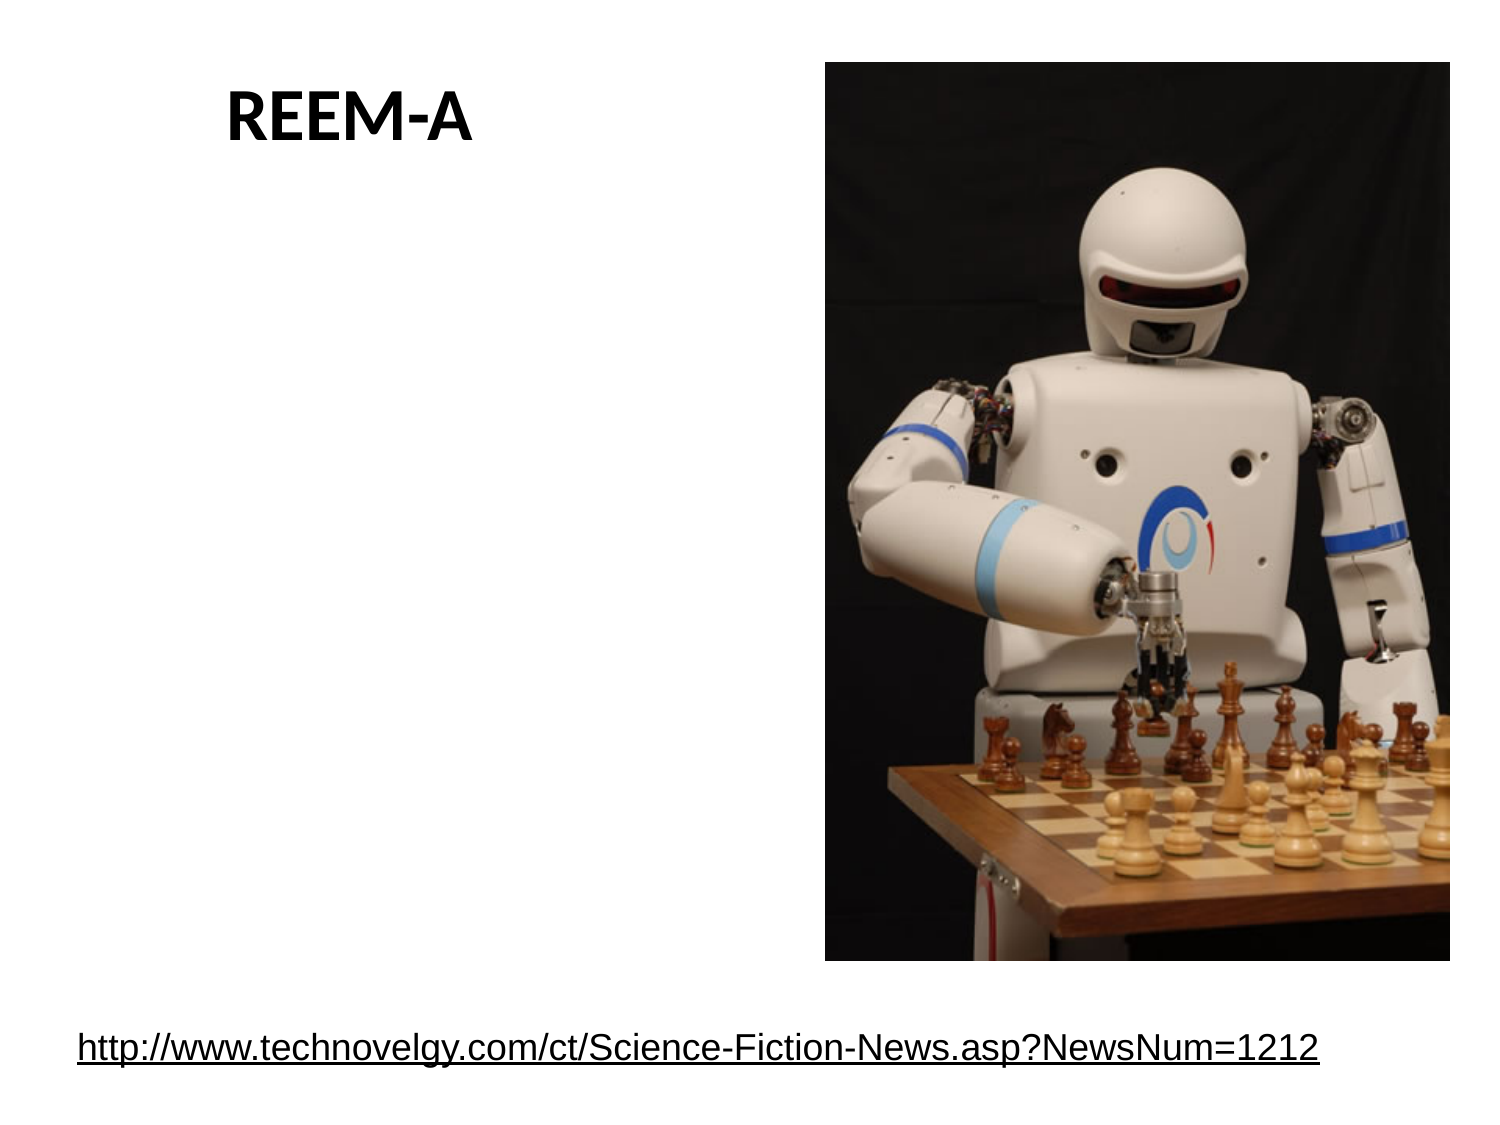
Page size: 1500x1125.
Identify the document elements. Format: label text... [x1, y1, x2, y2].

picture [824, 62, 1451, 962]
title REEM-A [75, 45, 625, 175]
text_box http://www.technovelgy.com/ct/Science-Fiction-News.asp?NewsNum=1212 [62, 1015, 1413, 1076]
